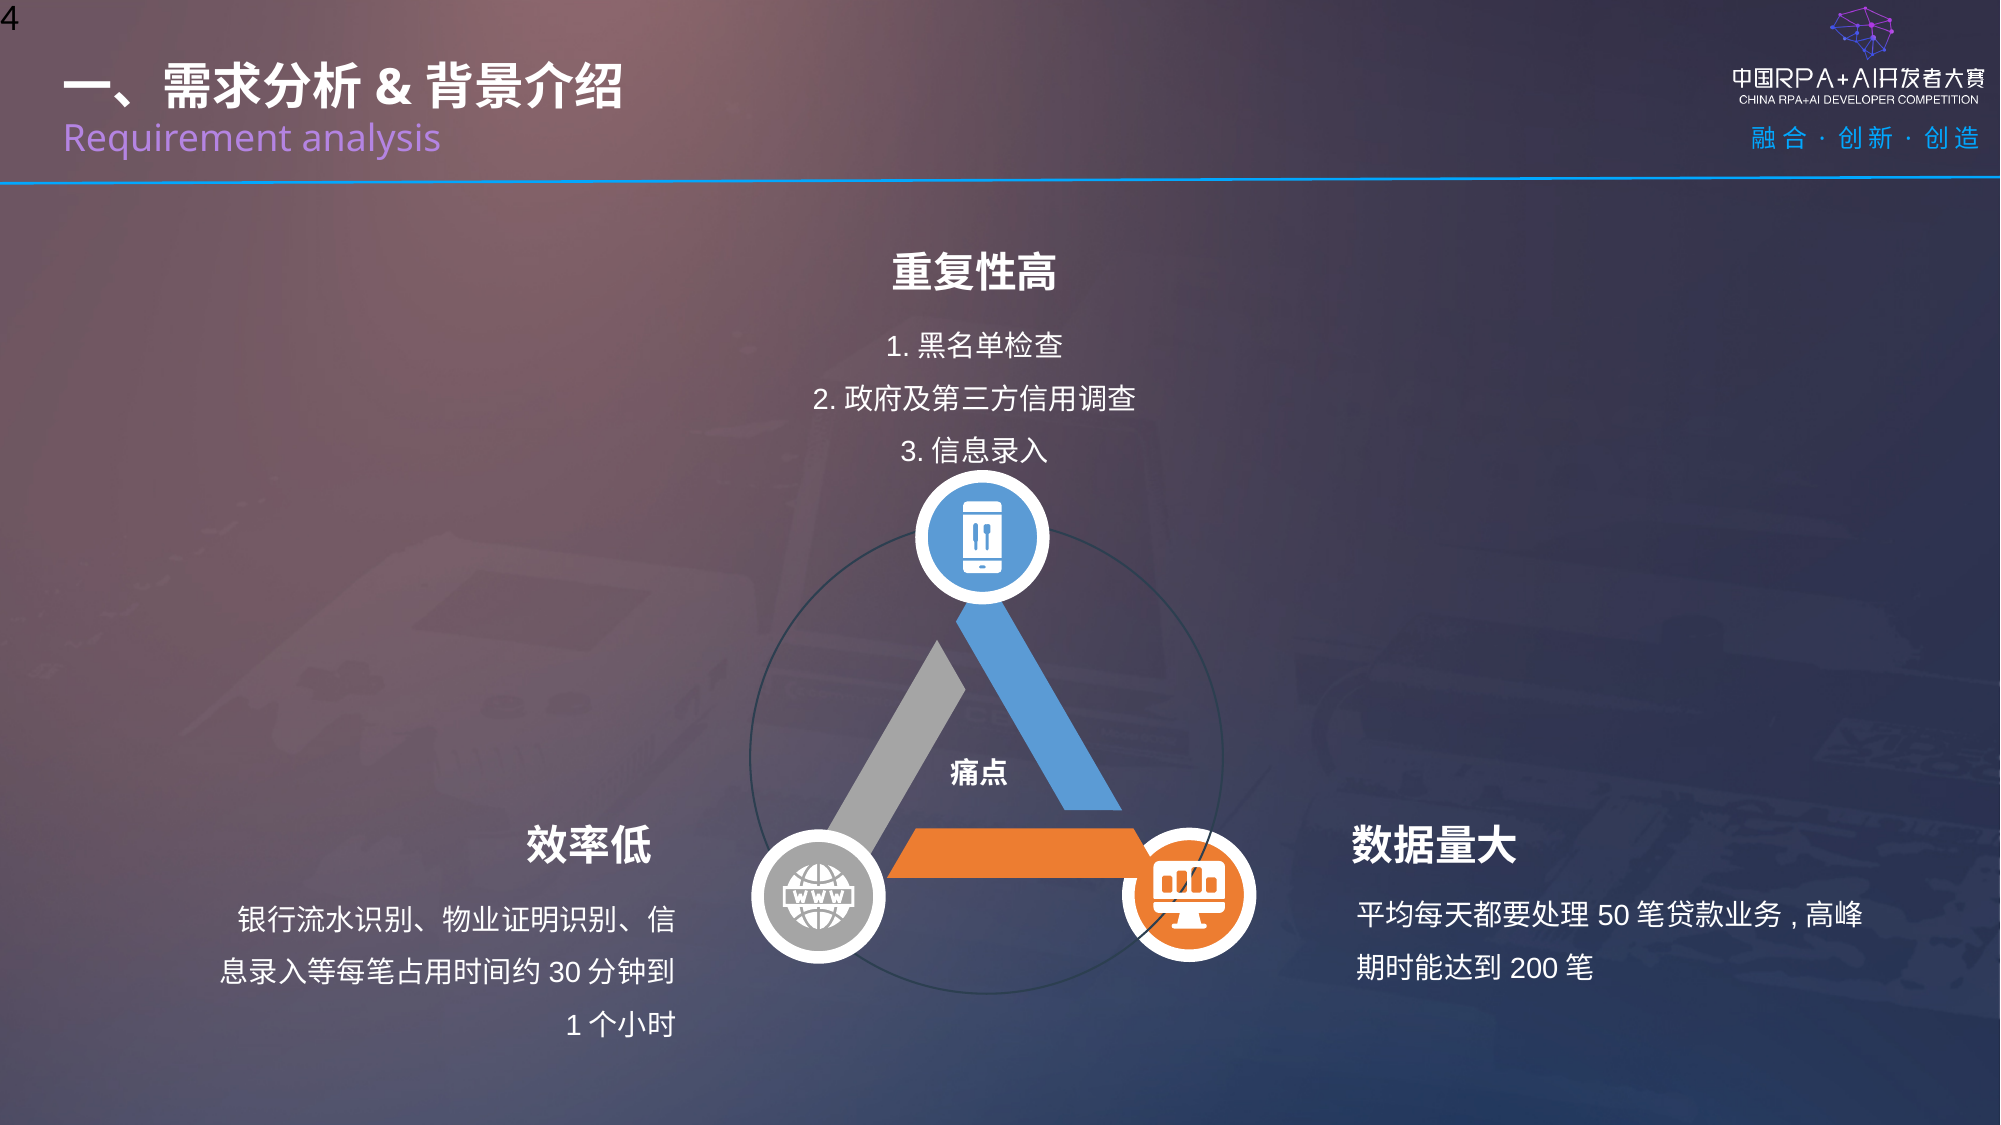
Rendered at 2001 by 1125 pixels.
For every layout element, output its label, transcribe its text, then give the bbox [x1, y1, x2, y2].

text_box 1.黑名单检查 2.政府及第三方信用调查 3.信息录入 [735, 302, 1214, 475]
text_box 重复性高 [669, 242, 1281, 300]
text_box 平均每天都要处理50笔贷款业务,高峰期时能达到200笔 [1341, 871, 1883, 992]
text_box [750, 476, 1251, 994]
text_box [0, 177, 2000, 184]
text_box 一、需求分析&背景介绍 Requirement analysis [47, 46, 1408, 167]
text_box 效率低 [41, 815, 652, 872]
picture [0, 184, 2000, 1125]
picture [0, 0, 2001, 177]
text_box 数据量大 [1351, 815, 1962, 872]
text_box 银行流水识别、物业证明识别、信息录入等每笔占用时间约30分钟到1个小时 [204, 876, 692, 1049]
